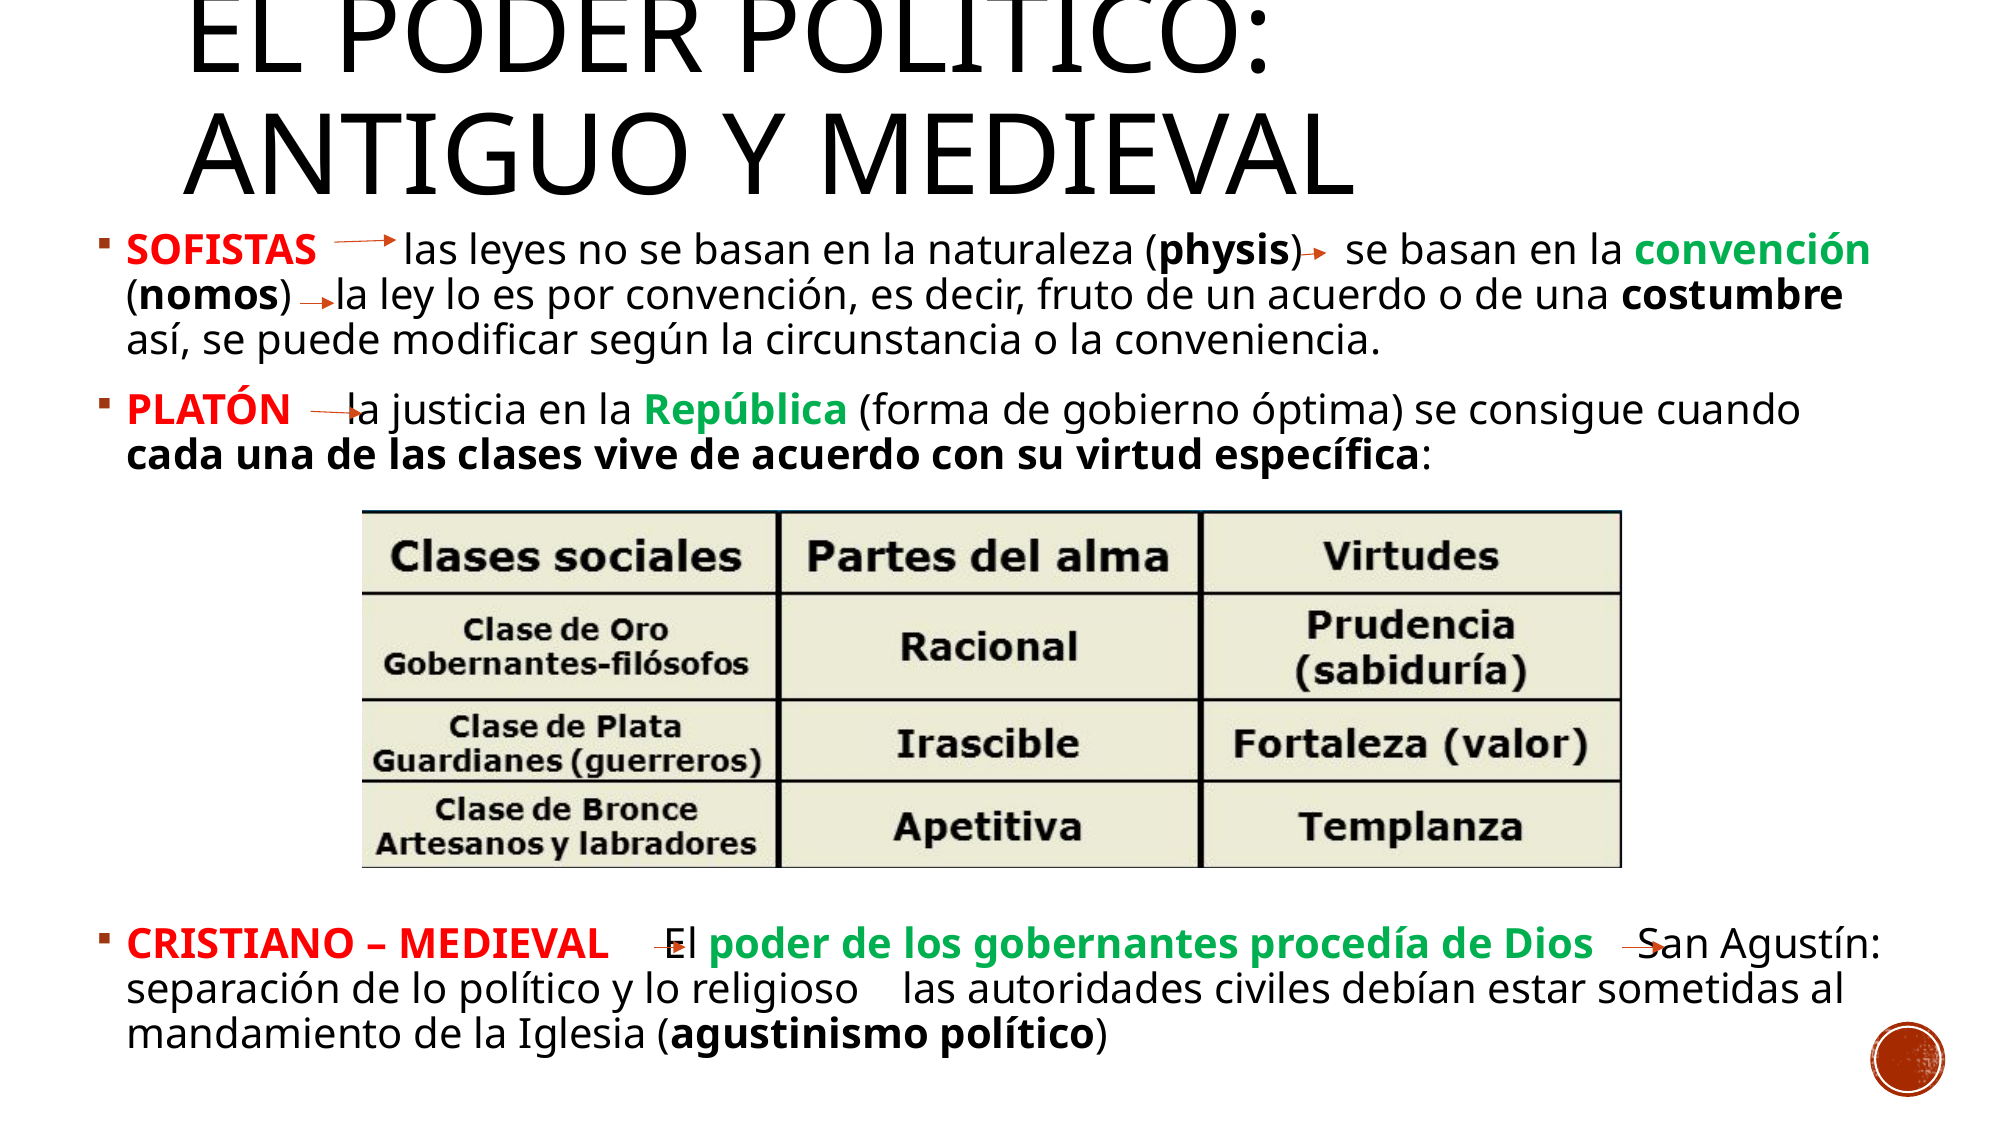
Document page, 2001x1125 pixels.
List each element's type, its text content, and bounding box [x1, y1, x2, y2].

title El poder político: antiguo y medieval [168, 8, 1819, 186]
picture [362, 510, 1623, 868]
list SOFISTAS las leyes no se basan en la naturaleza (physis) se basan en la convención (nomos) la ley lo es por convención, es decir, fruto de un acuerdo o de una costumbre así, se puede modificar según la circunstancia o la conveniencia. PLATÓN la justicia en la República (forma de gobierno óptima) se consigue cuando cada una de las clases vive de acuerdo con su virtud específica: CRISTIANO – MEDIEVAL El poder de los gobernantes procedía de Dios San Agustín: separación de lo político y lo religioso las autoridades civiles debían estar sometidas al mandamiento de la Iglesia (agustinismo político) [81, 220, 1905, 1074]
